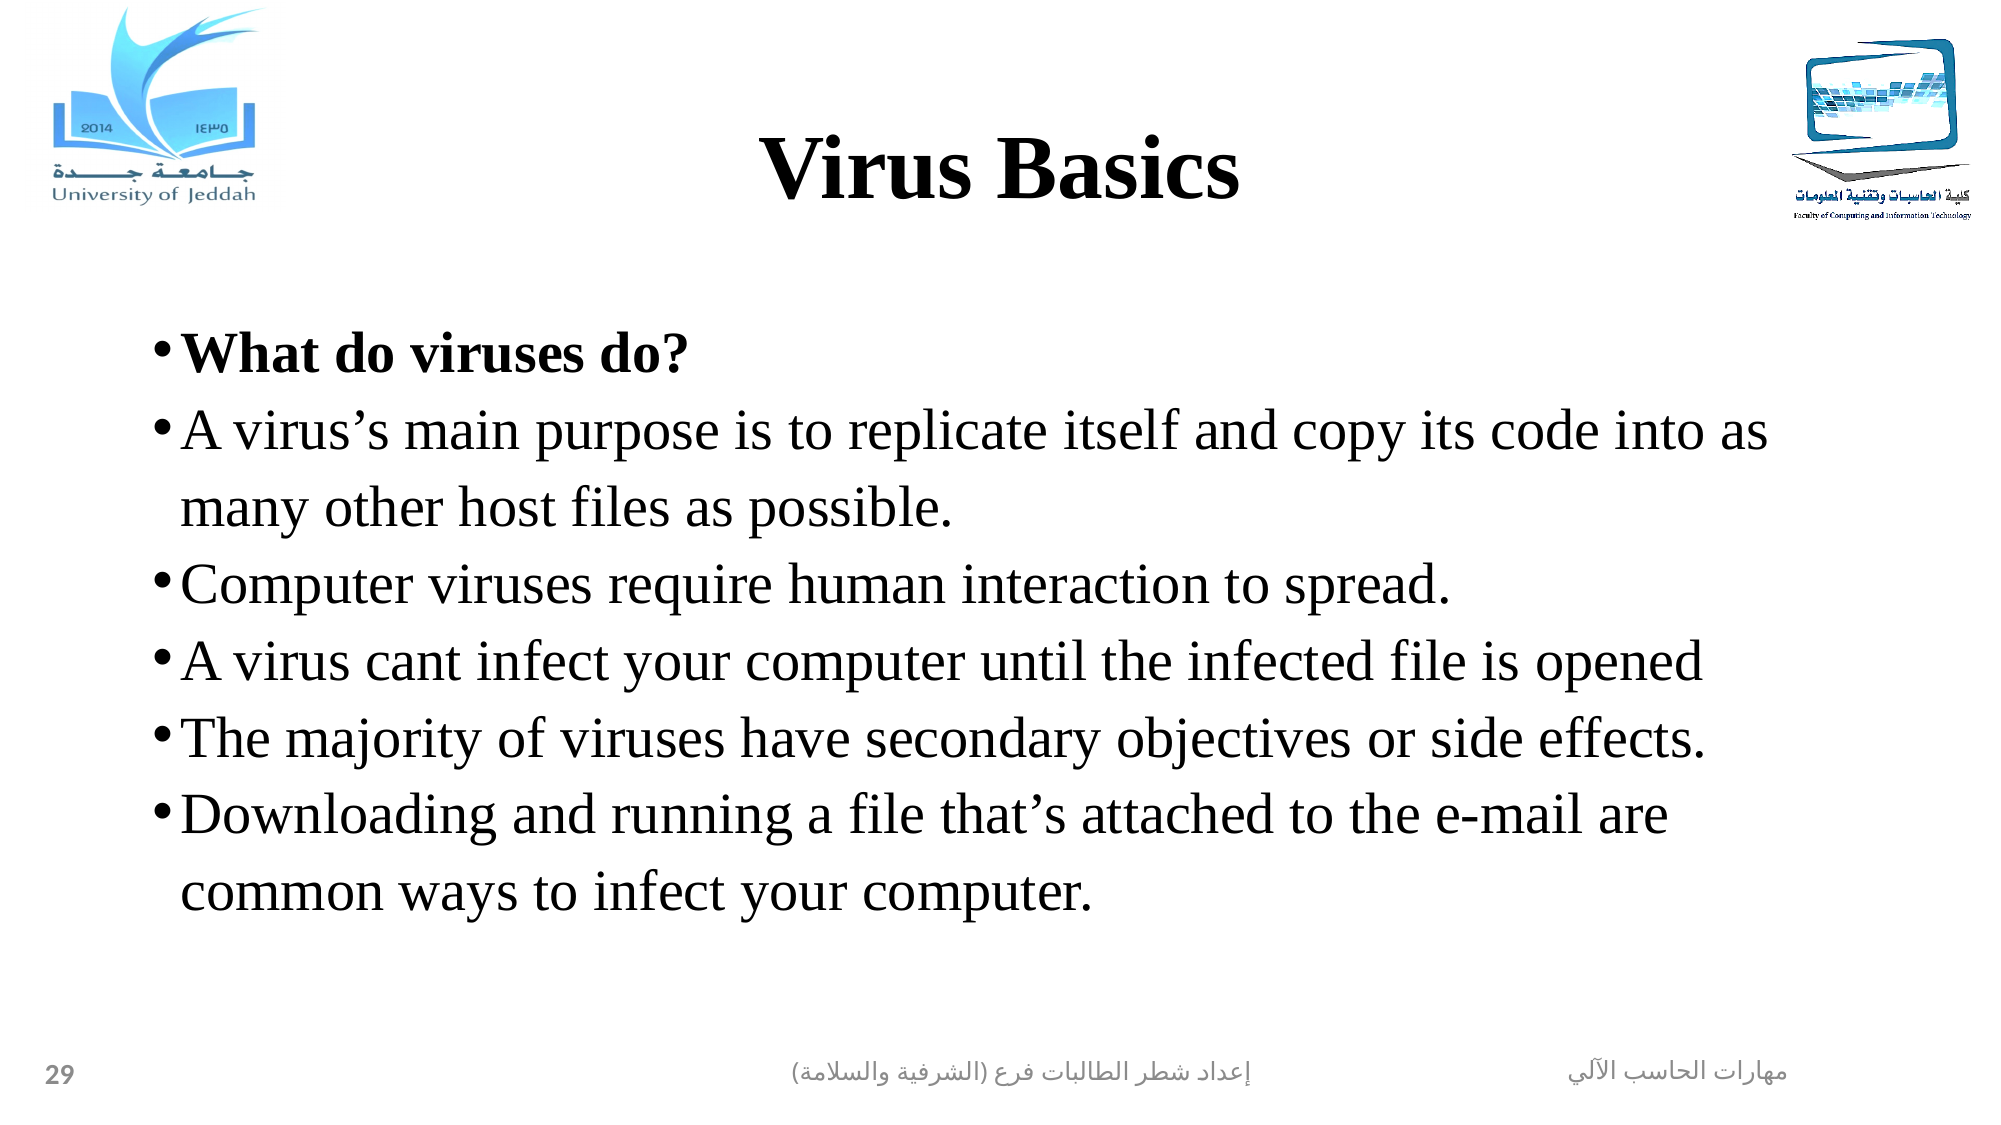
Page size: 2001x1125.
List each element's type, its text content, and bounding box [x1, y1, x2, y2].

footer إعداد شطر الطالبات فرع (الشرفية والسلامة) [684, 1042, 1360, 1103]
picture [25, 2, 286, 212]
list What do viruses do? A virus’s main purpose is to replicate itself and copy its code into as many other host files as possible. Computer viruses require human interaction to spread. A virus cant infect your computer until the infected file is opened The majority of viruses have secondary objectives or side effects. Downloading and running a file that’s attached to the e-mail are common ways to infect your computer. [137, 299, 1863, 1014]
picture [1777, 33, 1977, 232]
title Virus Basics [137, 59, 1863, 278]
slide_number 29 [29, 1042, 480, 1103]
